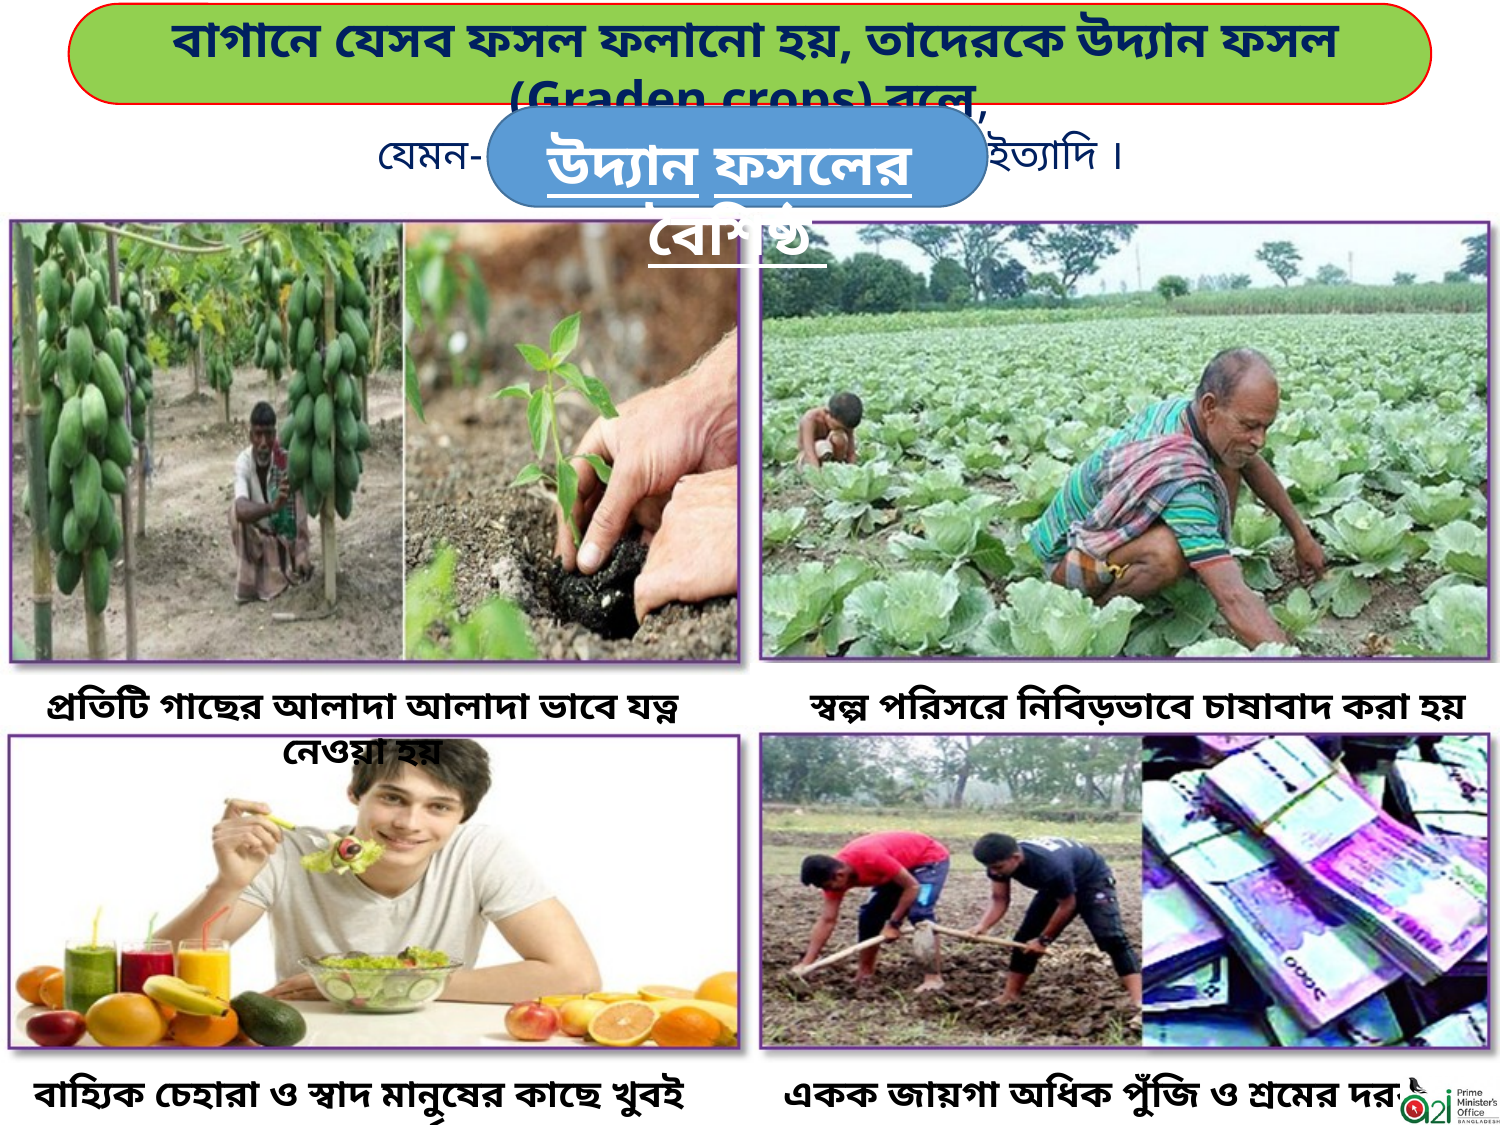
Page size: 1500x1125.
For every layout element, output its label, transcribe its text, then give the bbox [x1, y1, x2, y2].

text_box স্বল্প পরিসরে নিবিড়ভাবে চাষাবাদ করা হয় [788, 674, 1488, 724]
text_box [487, 106, 988, 207]
picture [0, 724, 1500, 1063]
text_box একক জায়গা অধিক পুঁজি ও শ্রমের দরকার হয় [759, 1063, 1488, 1125]
text_box প্রতিটি গাছের আলাদা আলাদা ভাবে যত্ন নেওয়া হয় [12, 675, 713, 724]
picture [1400, 1076, 1500, 1125]
text_box বাহ্যিক চেহারা ও স্বাদ মানুষের কাছে খুবই গুরুতবপূর্ণ [9, 1063, 708, 1125]
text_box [68, 0, 1432, 127]
picture [0, 212, 1500, 675]
